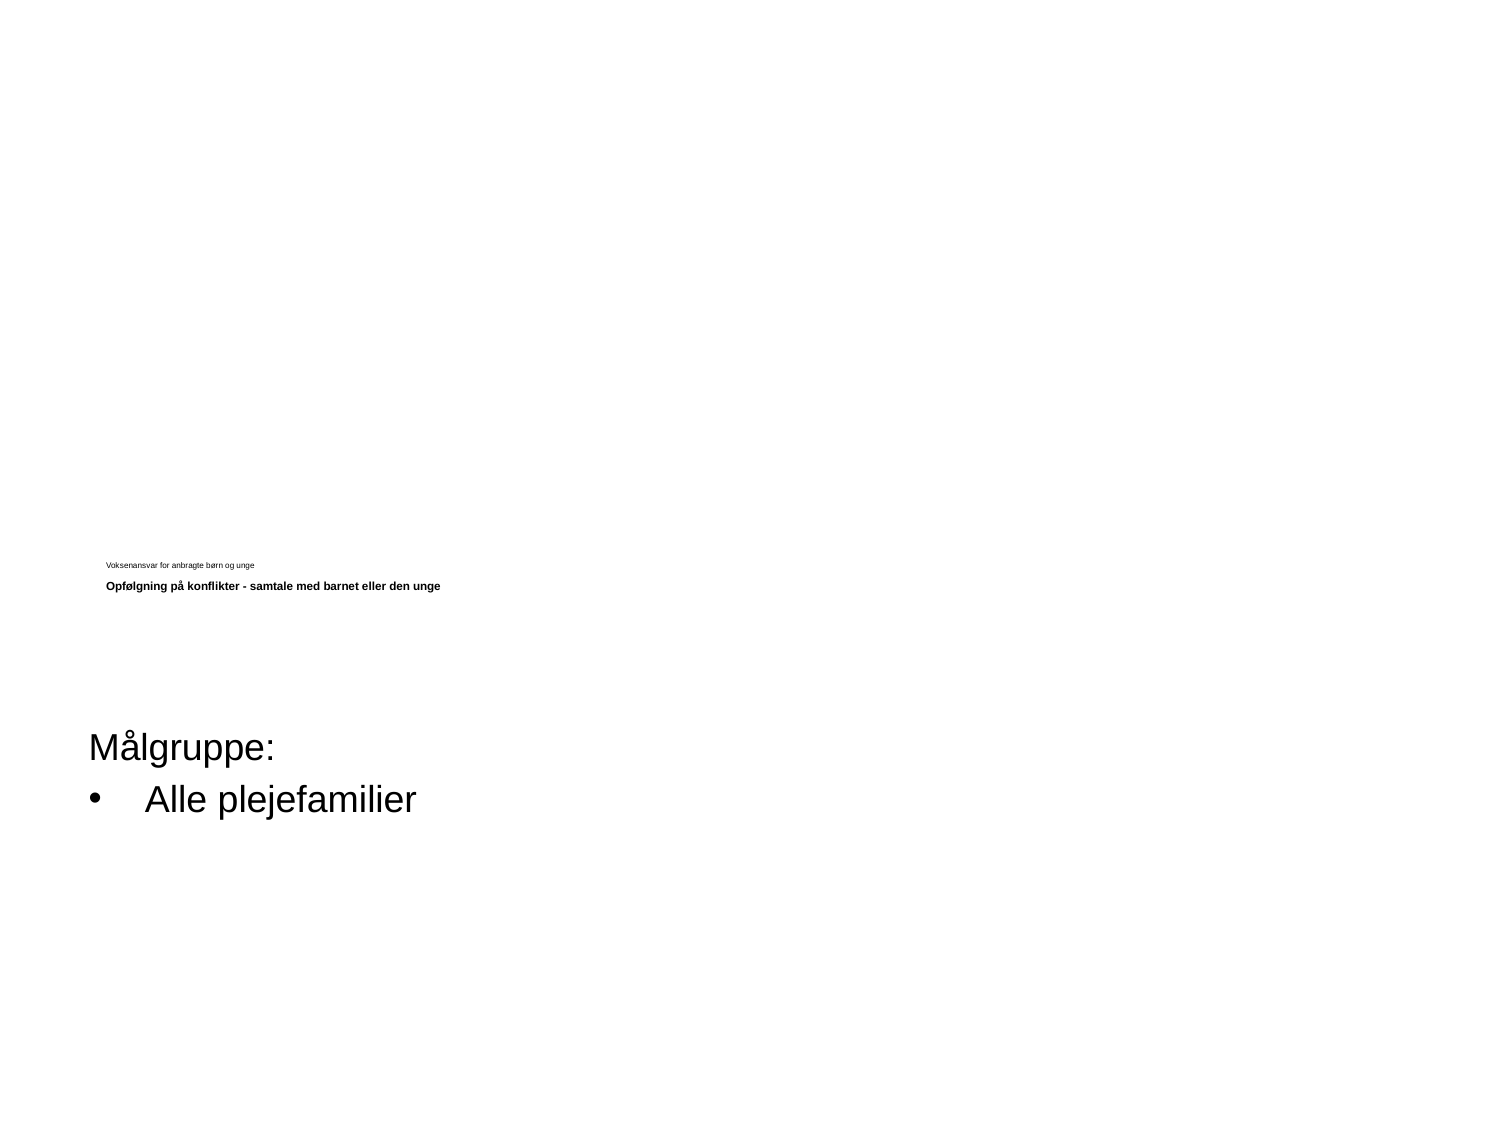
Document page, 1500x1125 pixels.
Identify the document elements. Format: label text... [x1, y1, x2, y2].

title Voksenansvar for anbragte børn og unge Opfølgning på konflikter - samtale med barnet eller den unge [91, 551, 1442, 634]
list Målgruppe: Alle plejefamilier [73, 715, 1424, 1041]
